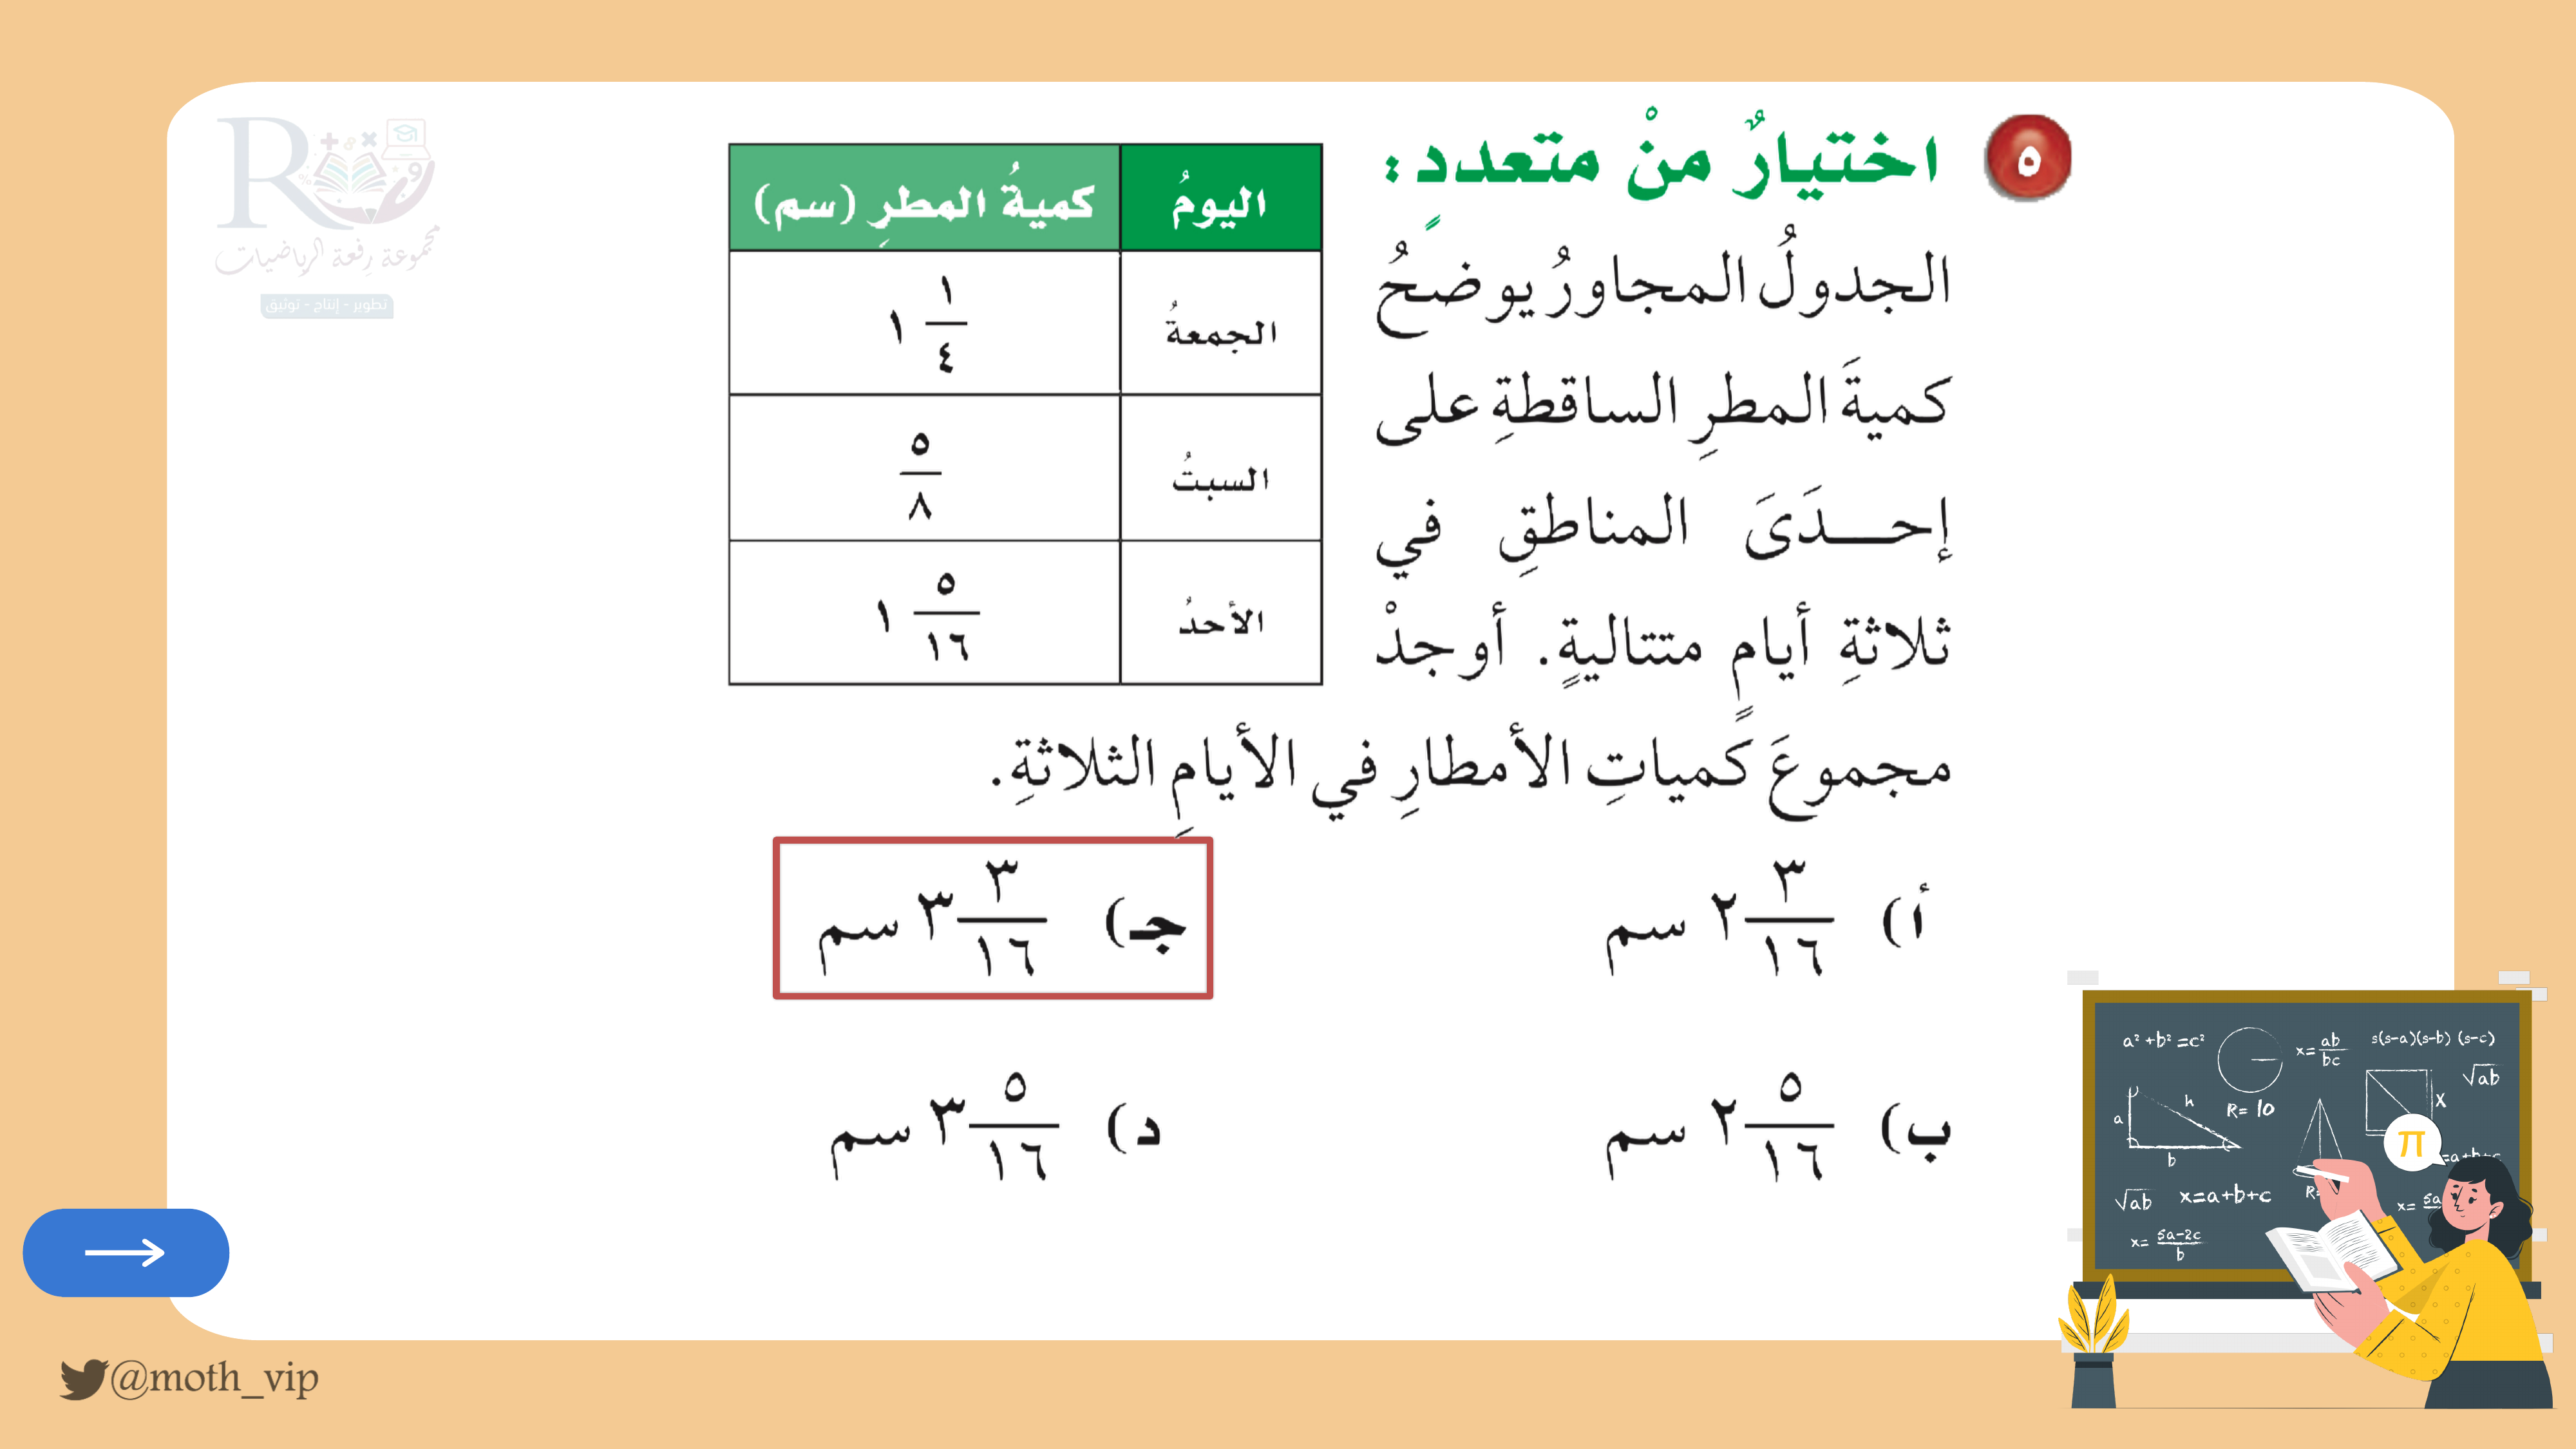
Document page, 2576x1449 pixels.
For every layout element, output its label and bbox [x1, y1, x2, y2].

text_box [23, 1208, 230, 1298]
picture [665, 93, 2576, 1449]
